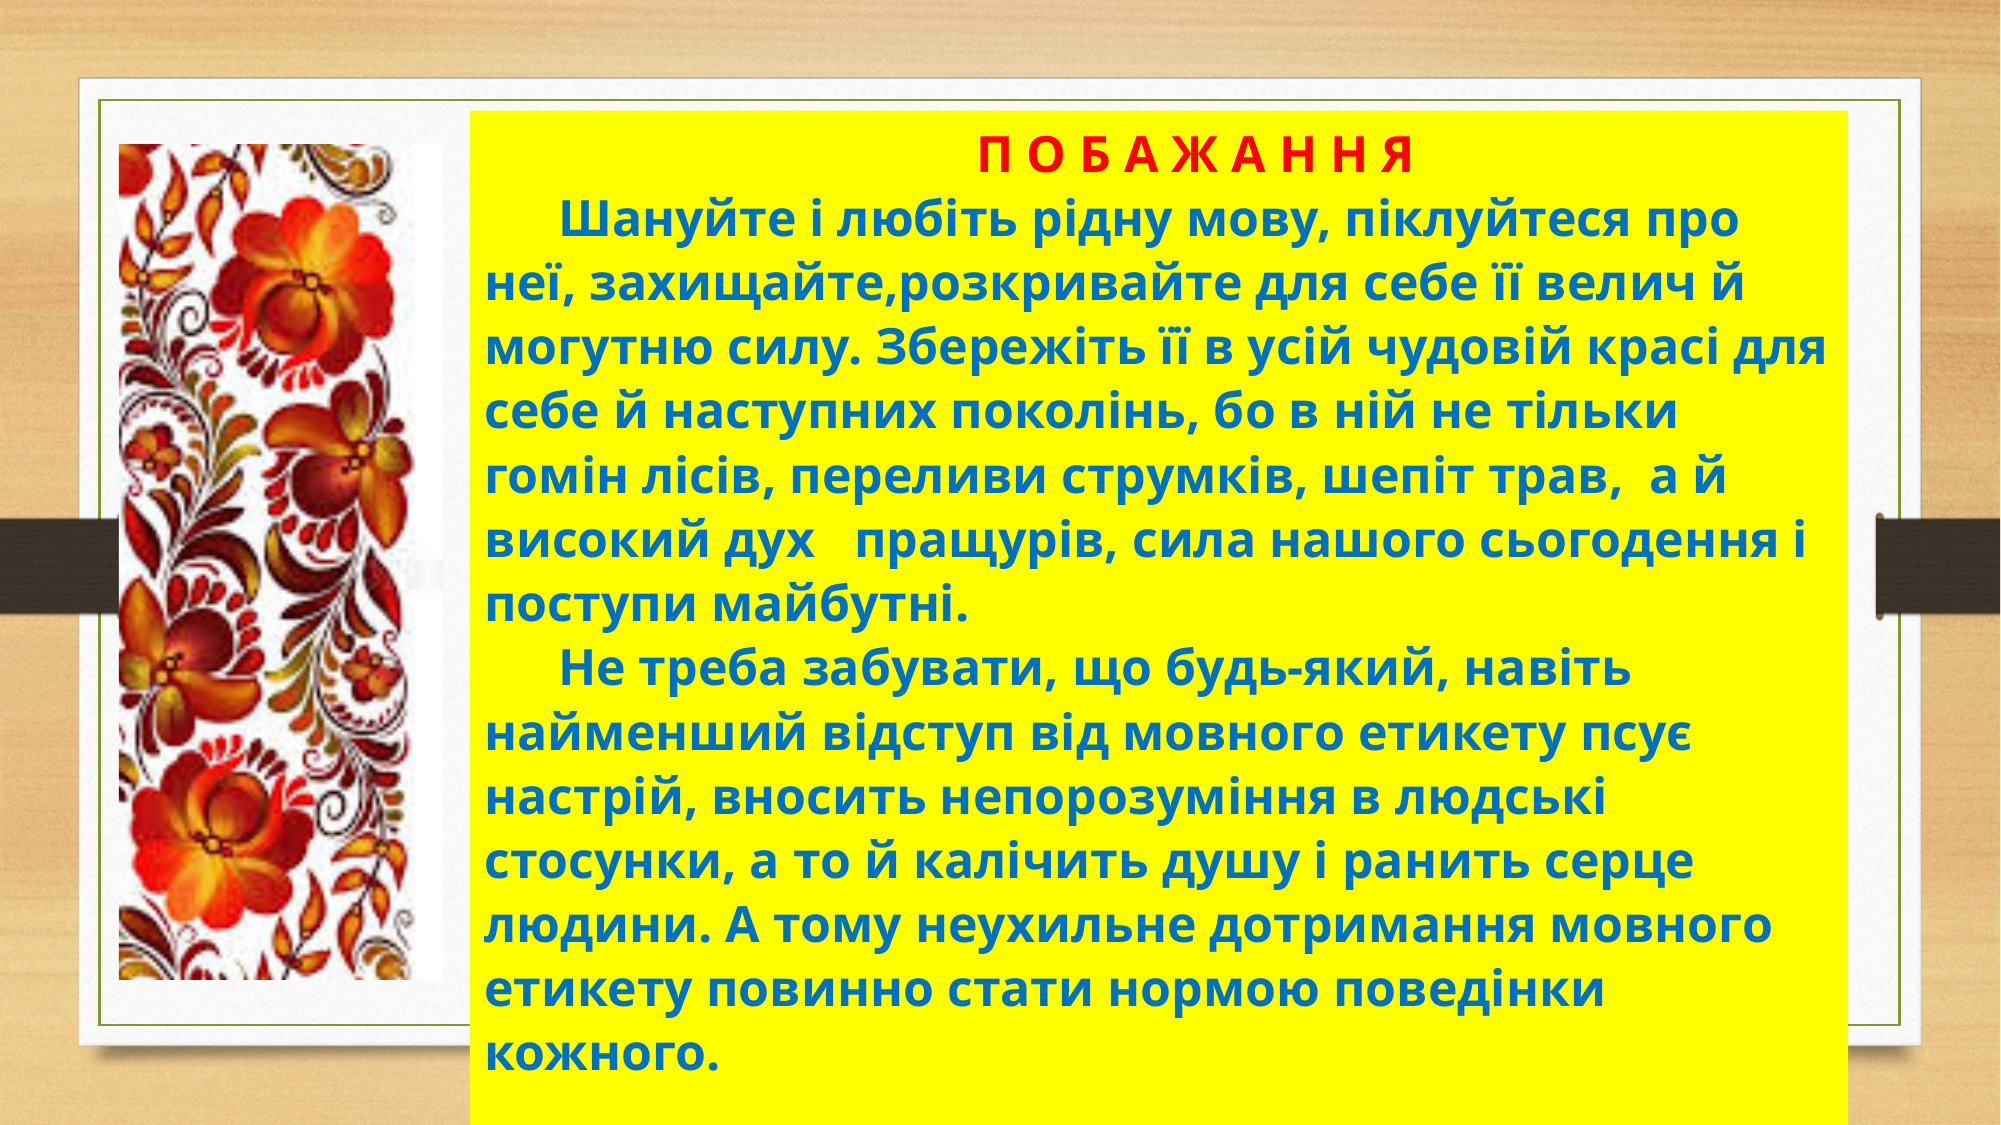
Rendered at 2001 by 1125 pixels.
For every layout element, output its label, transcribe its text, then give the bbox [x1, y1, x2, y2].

picture [0, 0, 2001, 1125]
text_box П О Б А Ж А Н Н Я Шануйте і любіть рідну мову, піклуйтеся про неї, захищайте,розкривайте для себе її велич й могутню силу. Збережіть її в усій чудовій красі для себе й наступних поколінь, бо в ній не тільки гомін лісів, переливи струмків, шепіт трав, а й високий дух пращурів, сила нашого сьогодення і поступи майбутні. Не треба забувати, що будь-який, навіть найменший відступ від мовного етикету псує настрій, вносить непорозуміння в людські стосунки, а то й калічить душу і ранить серце людини. А тому неухильне дотримання мовного етикету повинно стати нормою поведінки кожного. Українською? Так! Адже, вона унікальна… наша мова! [469, 110, 1849, 1125]
